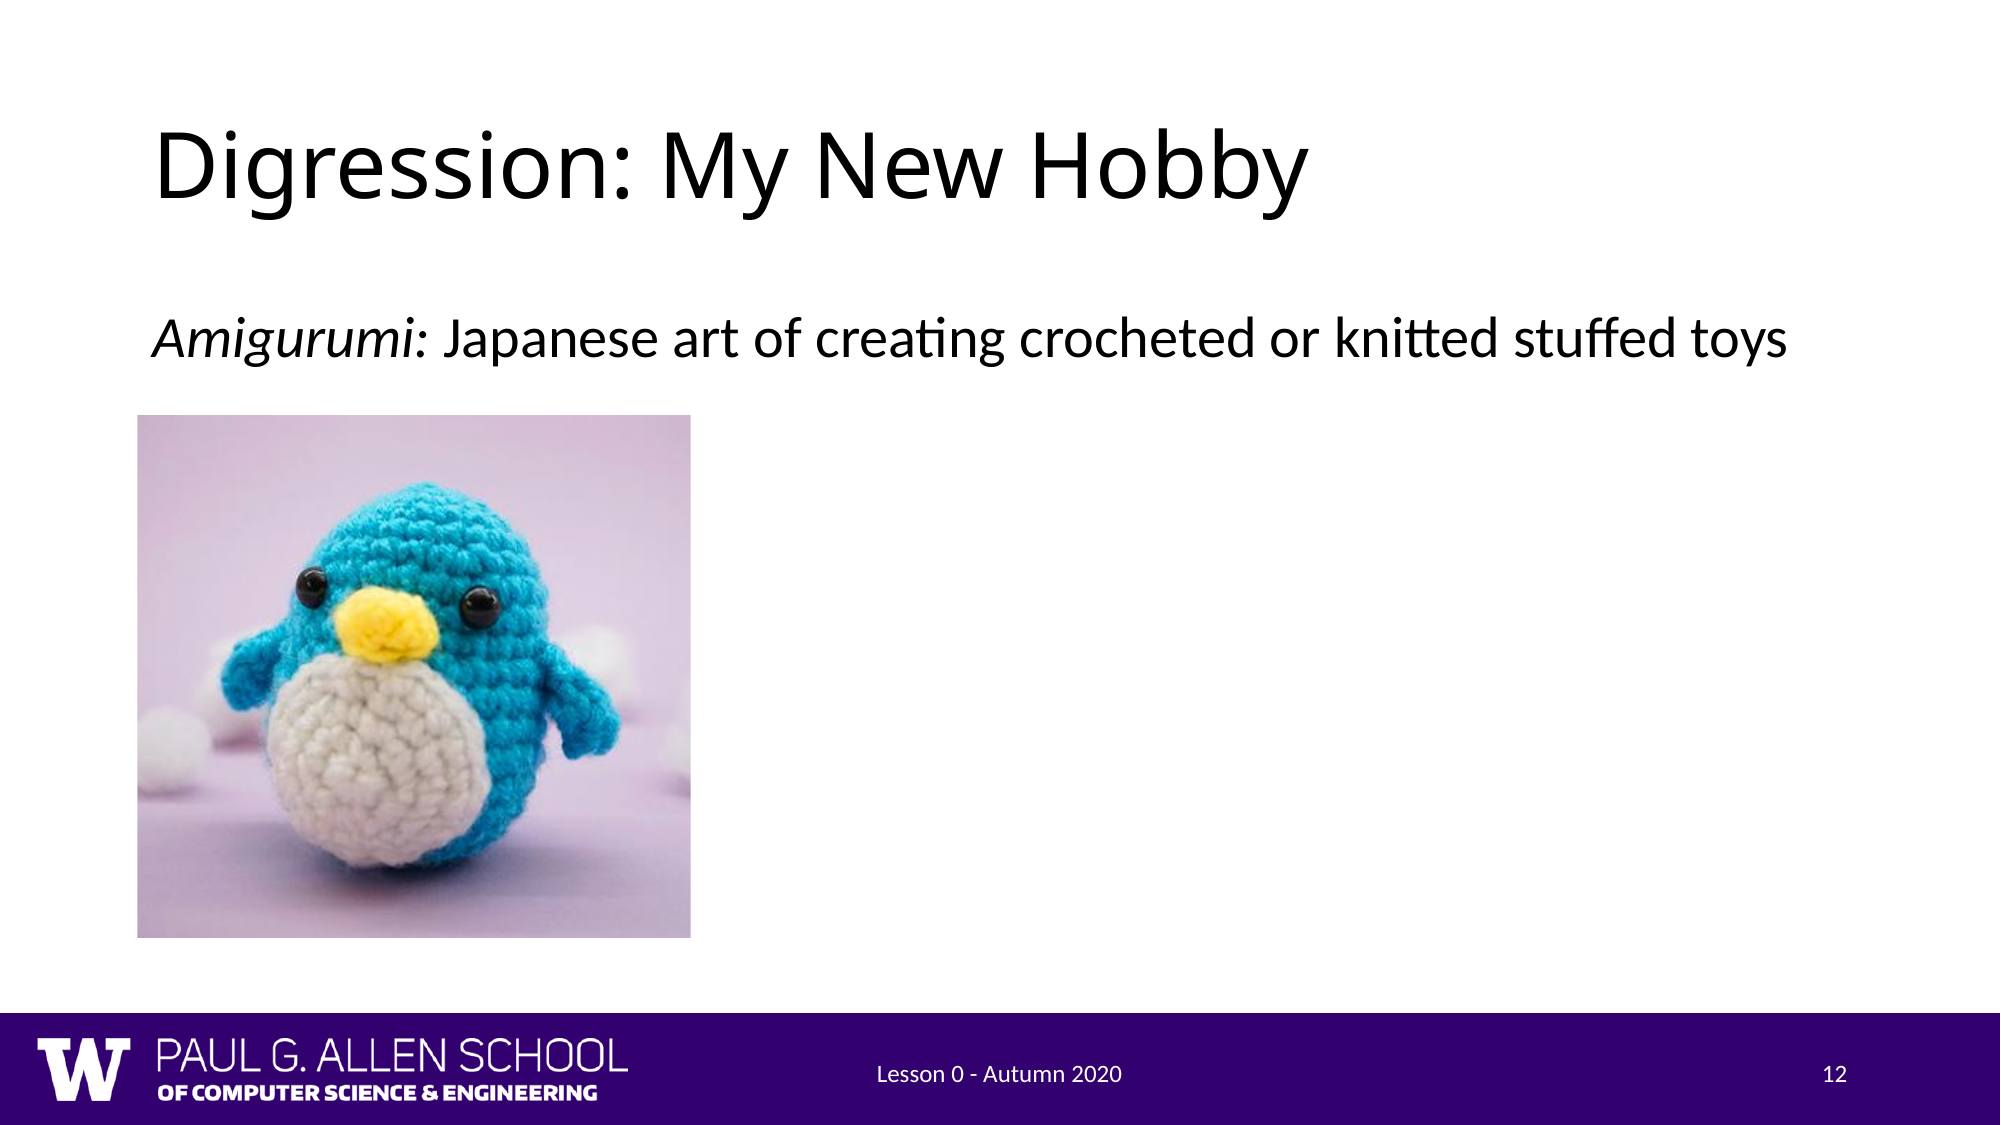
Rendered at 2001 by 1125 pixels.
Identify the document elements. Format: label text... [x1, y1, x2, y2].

slide_number 12 [1412, 1042, 1863, 1103]
title Digression: My New Hobby [137, 59, 1863, 278]
picture [137, 415, 691, 938]
picture [0, 1013, 2000, 1125]
list Amigurumi: Japanese art of creating crocheted or knitted stuffed toys [137, 299, 1863, 992]
footer Lesson 0 - Autumn 2020 [662, 1042, 1338, 1103]
